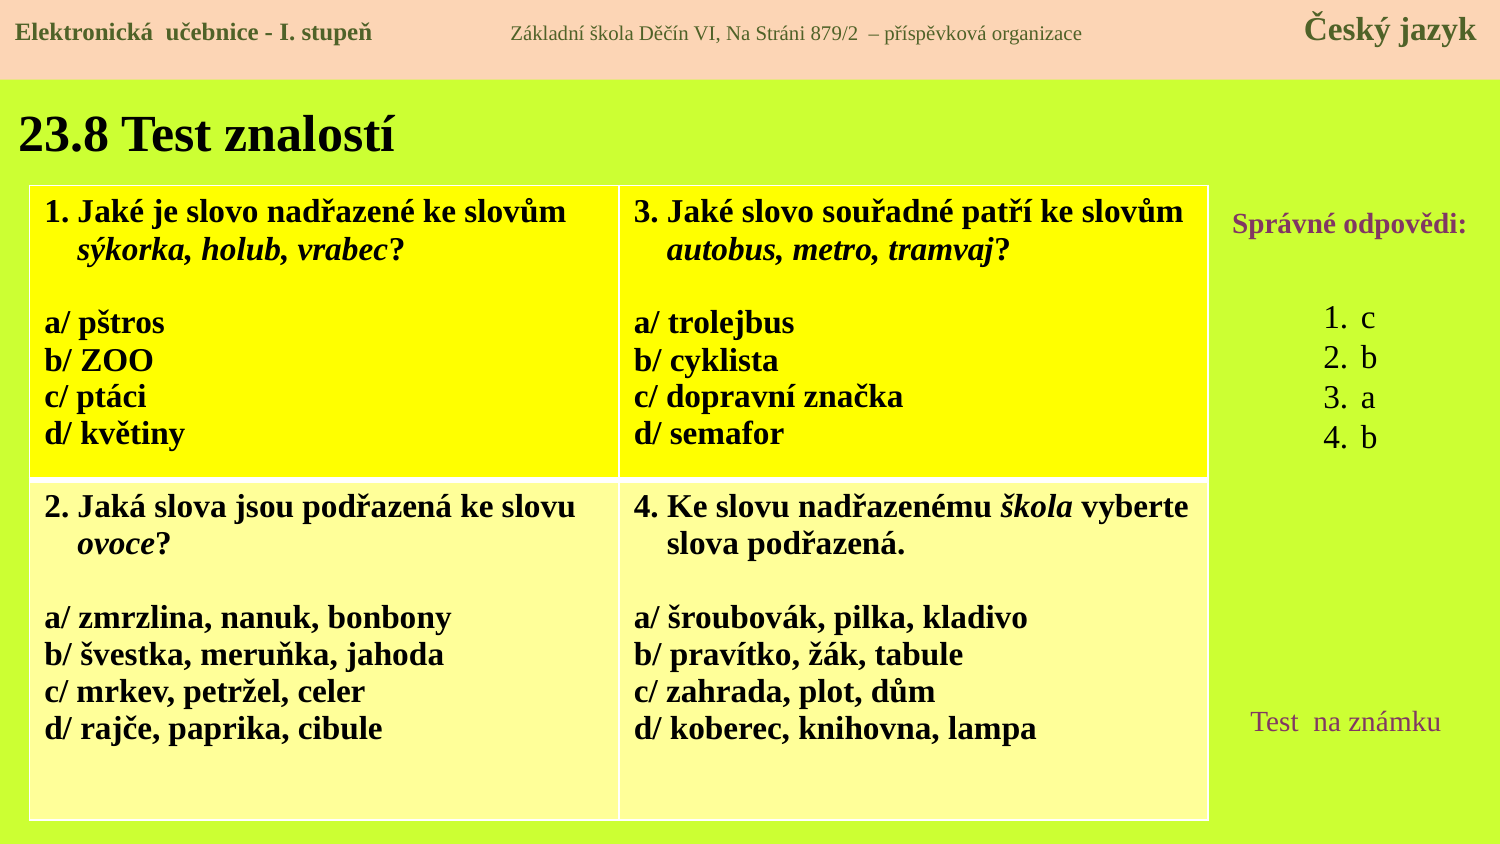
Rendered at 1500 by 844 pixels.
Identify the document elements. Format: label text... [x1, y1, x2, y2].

text_box Elektronická učebnice - I. stupeň Základní škola Děčín VI, Na Stráni 879/2 – příspěvková organizace Český jazyk [0, 0, 1500, 80]
text_box Správné odpovědi: [1209, 197, 1492, 248]
title 23.8 Test znalostí [3, 81, 482, 180]
table_cell 4. Ke slovu nadřazenému škola vyberte slova podřazená. a/ šroubovák, pilka, kladivo b/ pravítko, žák, tabule c/ zahrada, plot, dům d/ koberec, knihovna, lampa [620, 483, 1207, 819]
text_box Test na známku [1235, 694, 1472, 745]
table_header 3. Jaké slovo souřadné patří ke slovům autobus, metro, tramvaj? a/ trolejbus b/ cyklista c/ dopravní značka d/ semafor [620, 186, 1207, 477]
table_cell 2. Jaká slova jsou podřazená ke slovu ovoce? a/ zmrzlina, nanuk, bonbony b/ švestka, meruňka, jahoda c/ mrkev, petržel, celer d/ rajče, paprika, cibule [30, 483, 618, 819]
table_header 1. Jaké je slovo nadřazené ke slovům sýkorka, holub, vrabec? a/ pštros b/ ZOO c/ ptáci d/ květiny [30, 186, 618, 477]
text_box c b a b [1308, 247, 1392, 543]
